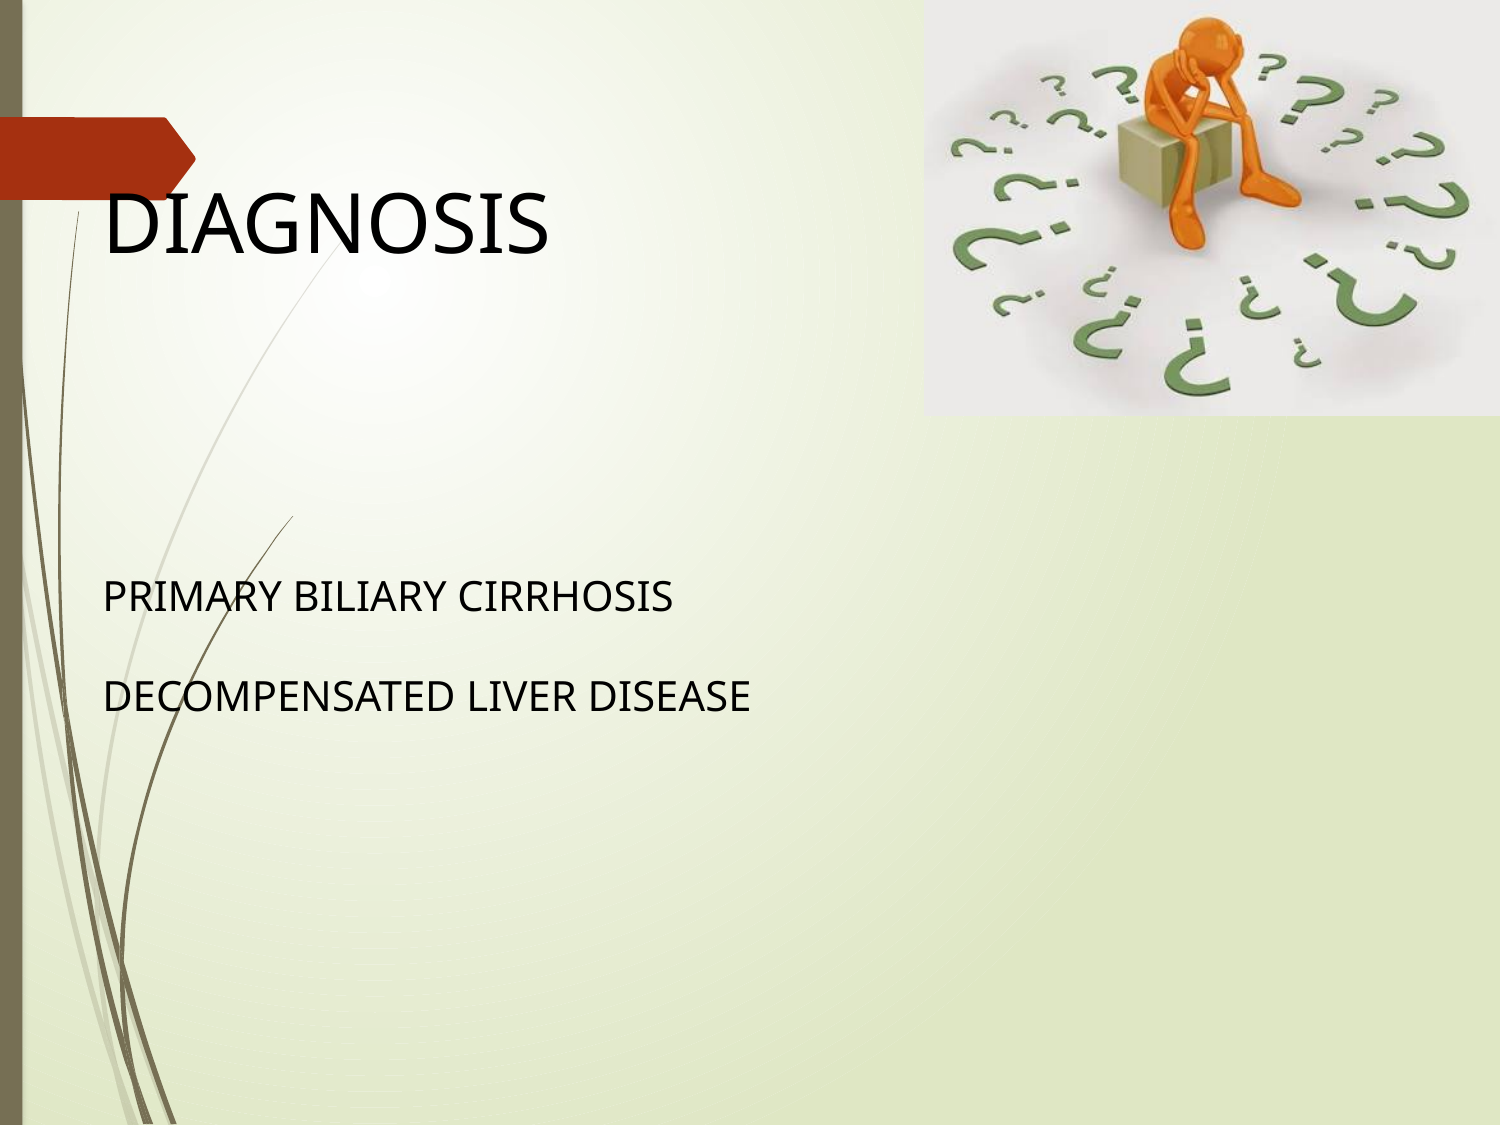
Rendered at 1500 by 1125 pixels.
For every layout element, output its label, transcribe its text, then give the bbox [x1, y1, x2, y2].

text_box DIAGNOSIS PRIMARY BILIARY CIRRHOSIS DECOMPENSATED LIVER DISEASE [87, 162, 1438, 728]
picture [924, 0, 1500, 416]
